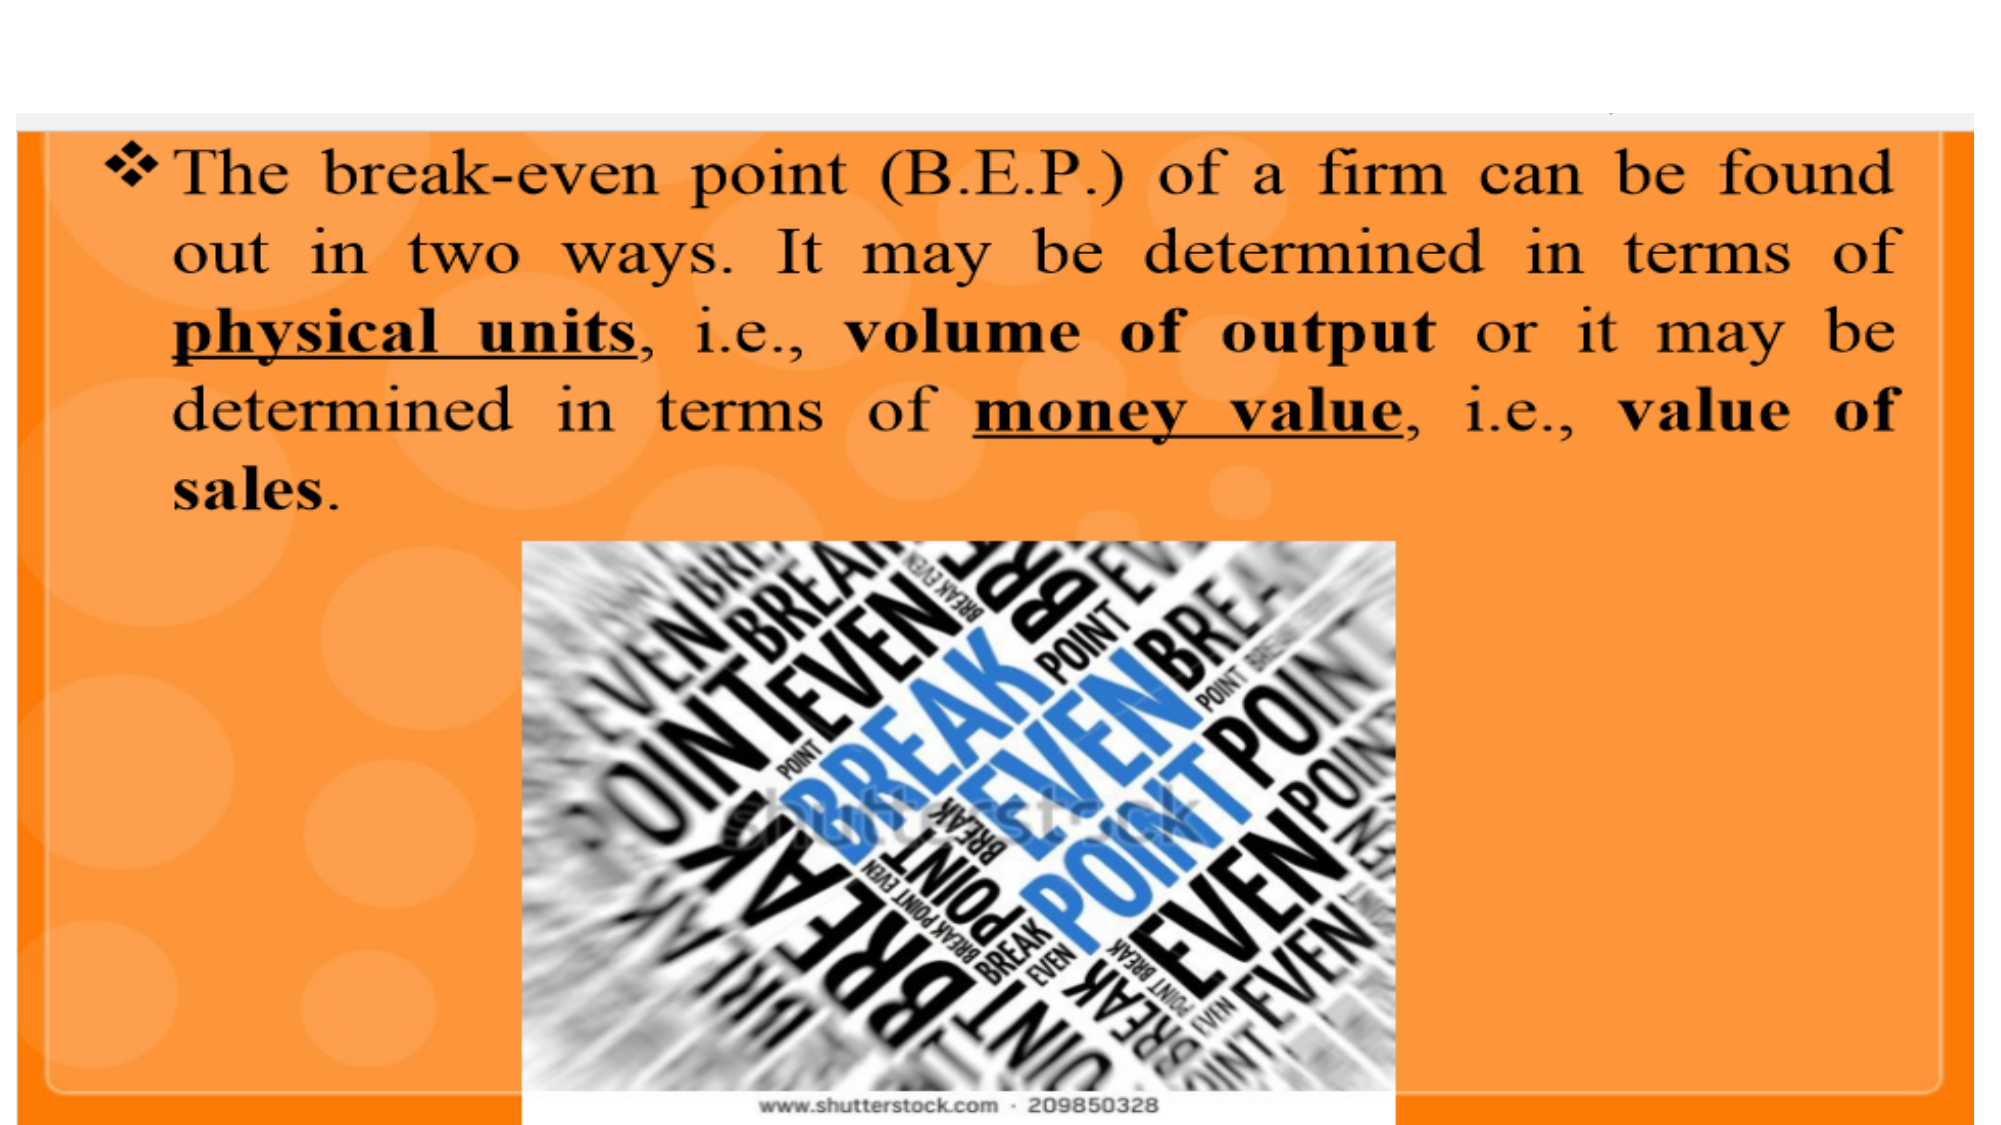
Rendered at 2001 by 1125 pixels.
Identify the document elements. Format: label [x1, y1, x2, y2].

picture [16, 113, 1974, 1125]
